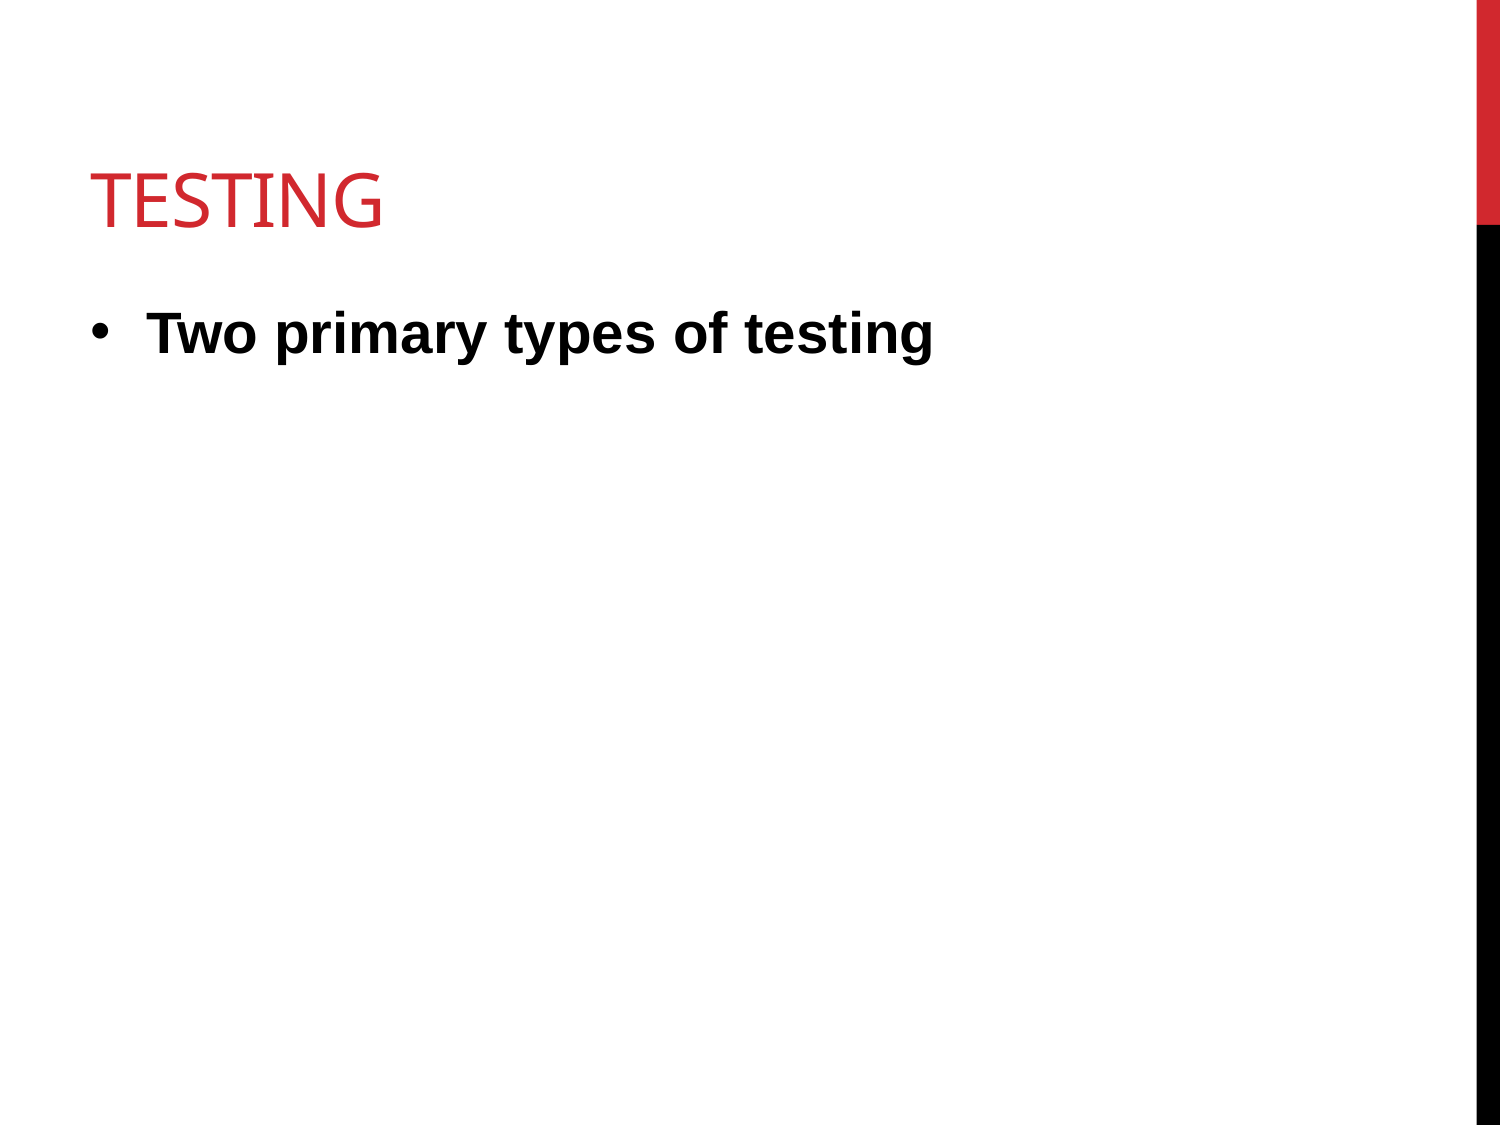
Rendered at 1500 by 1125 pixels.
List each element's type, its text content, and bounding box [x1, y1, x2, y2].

list Two primary types of testing [75, 287, 1325, 1005]
title Testing [75, 25, 1025, 250]
